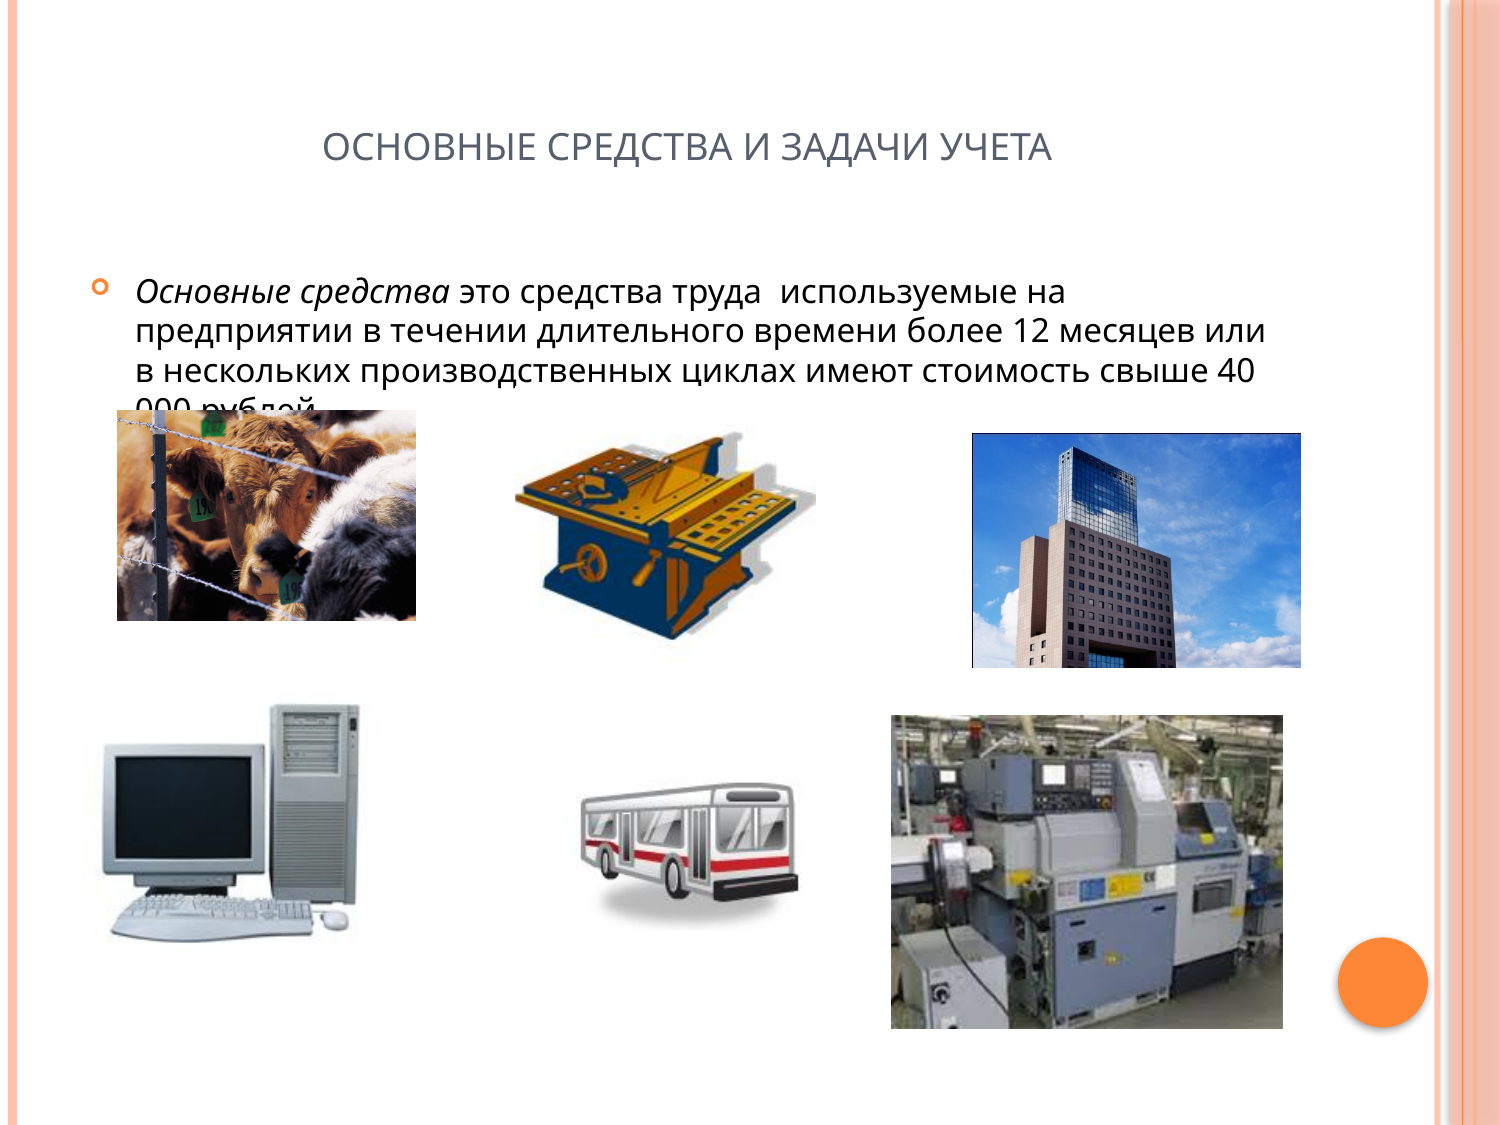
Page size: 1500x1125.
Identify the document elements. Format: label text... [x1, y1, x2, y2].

picture [515, 386, 840, 969]
title Основные средства и задачи учета [75, 82, 1300, 176]
list Основные средства это средства труда используемые на предприятии в течении длительного времени более 12 месяцев или в нескольких производственных циклах имеют стоимость свыше 40 000 рублей. [75, 262, 1300, 1062]
picture [891, 715, 1283, 1029]
picture [972, 433, 1302, 669]
picture [81, 667, 383, 969]
picture [116, 409, 417, 622]
